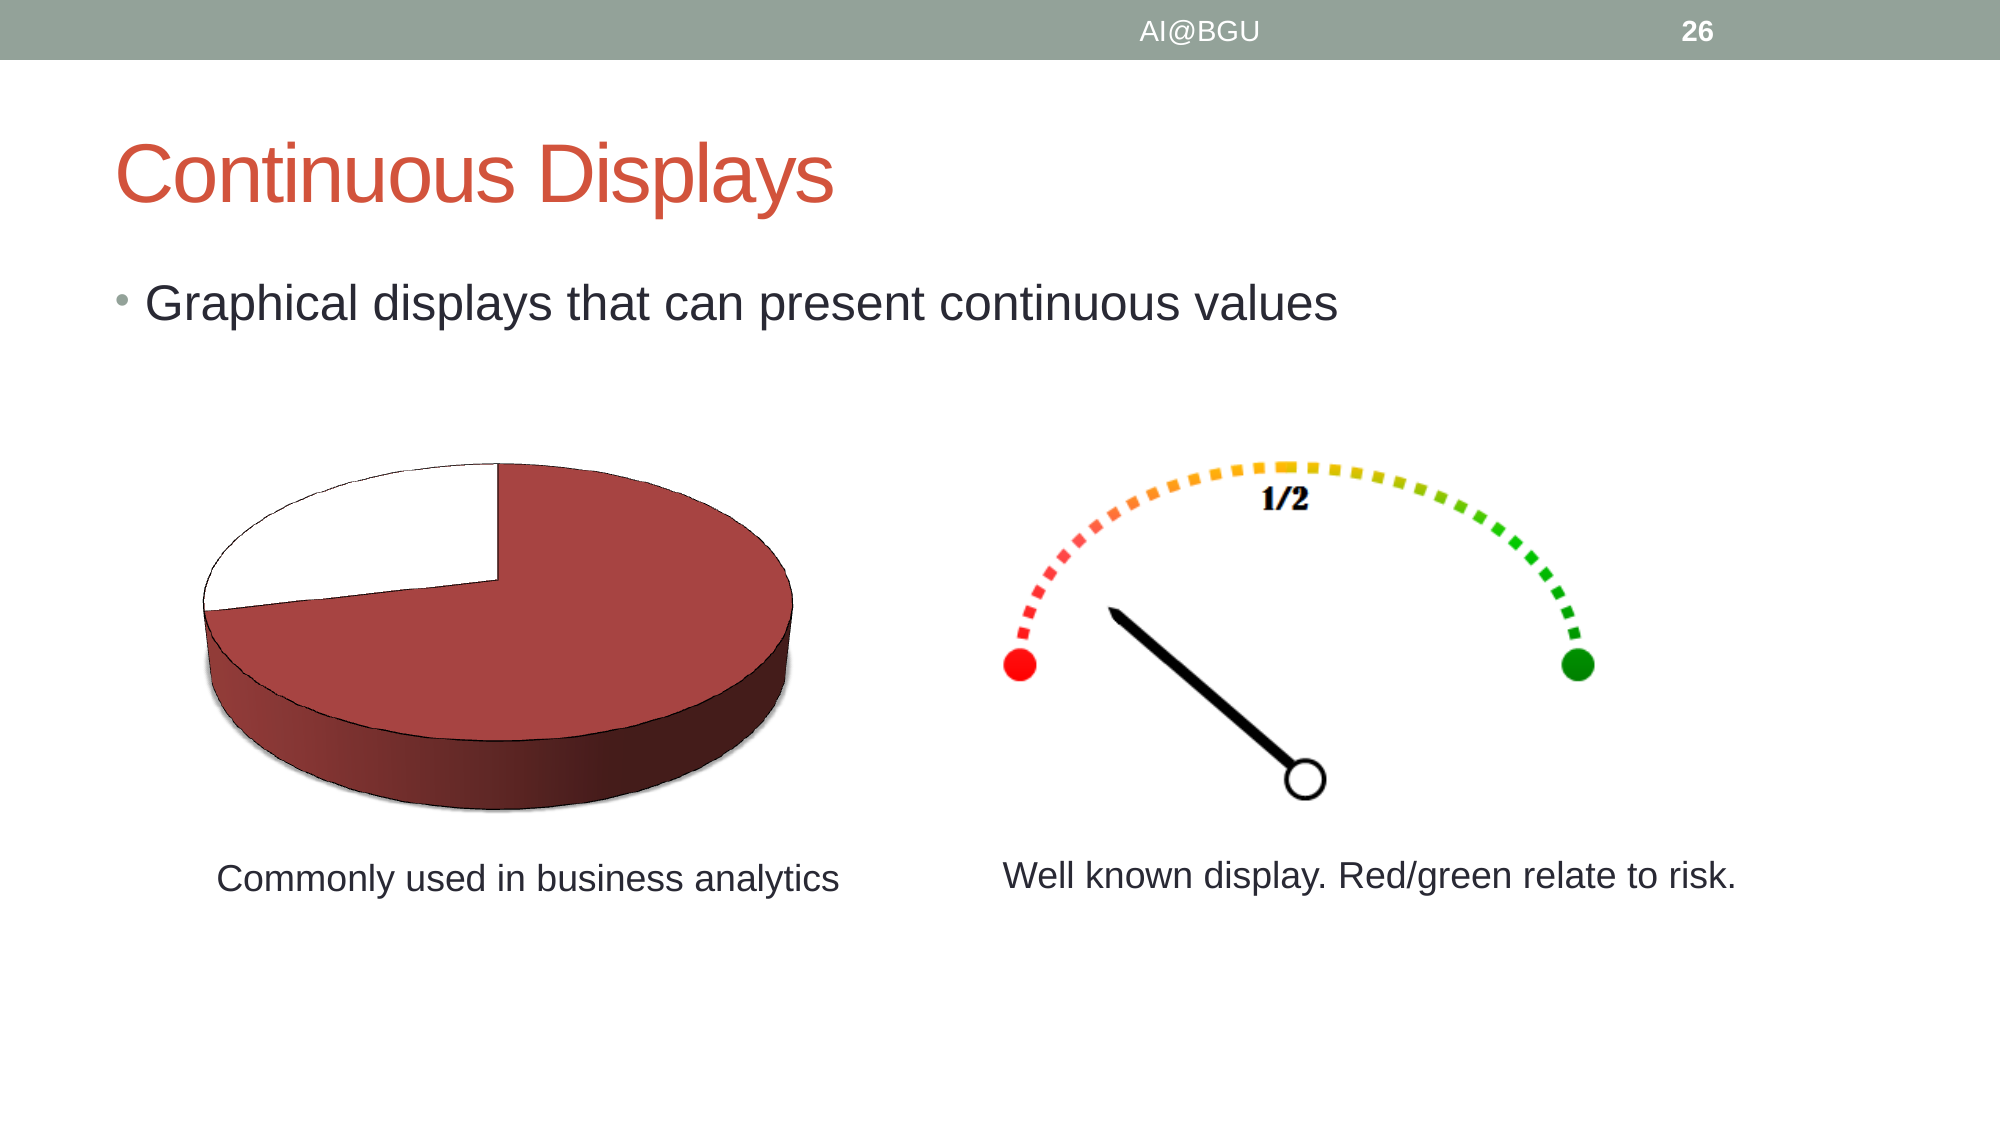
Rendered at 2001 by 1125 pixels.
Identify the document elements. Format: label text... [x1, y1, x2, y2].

text_box Commonly used in business analytics [201, 846, 887, 907]
title Continuous Displays [99, 87, 1900, 250]
slide_number 26 [1666, 3, 1900, 57]
picture [999, 460, 1601, 807]
footer AI@BGU [750, 3, 1650, 57]
picture [201, 460, 796, 814]
text_box Well known display. Red/green relate to risk. [987, 843, 1770, 904]
list Graphical displays that can present continuous values [99, 262, 1900, 1063]
